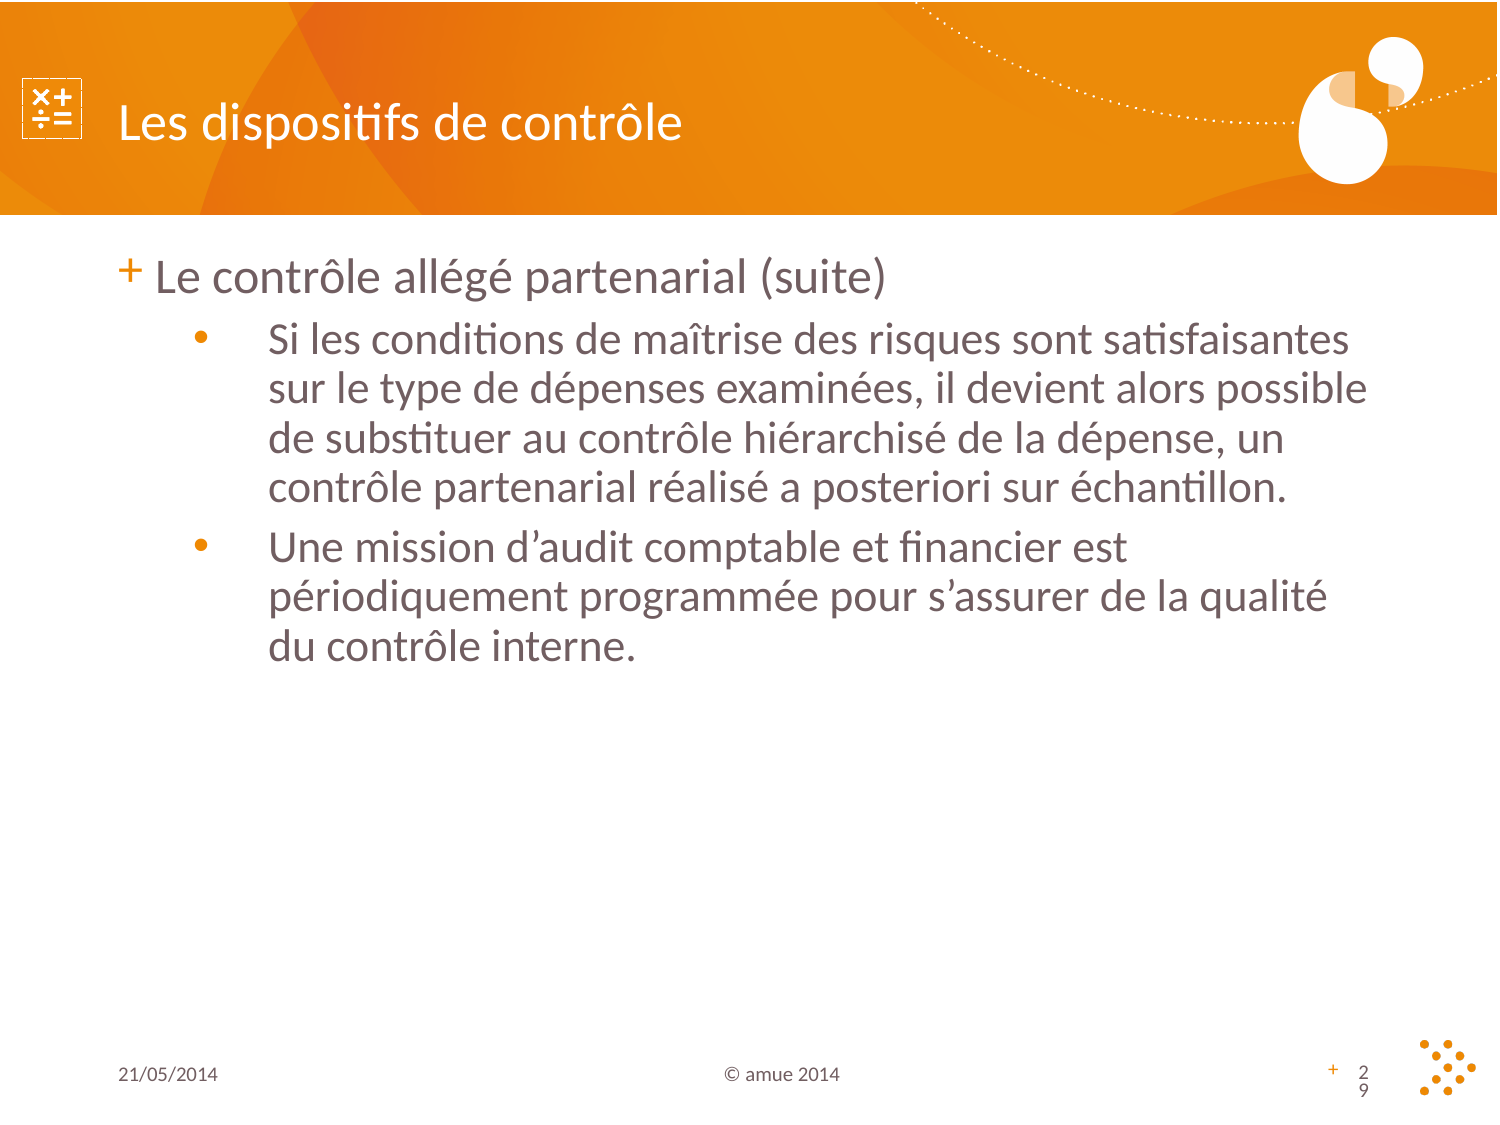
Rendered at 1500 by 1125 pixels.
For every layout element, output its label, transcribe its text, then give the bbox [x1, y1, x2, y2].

slide_number 29 [1313, 1042, 1395, 1103]
picture [0, 2, 1500, 215]
footer © amue 2014 [267, 1042, 1296, 1103]
list Le contrôle allégé partenarial (suite) Si les conditions de maîtrise des risques sont satisfaisantes sur le type de dépenses examinées, il devient alors possible de substituer au contrôle hiérarchisé de la dépense, un contrôle partenarial réalisé a posteriori sur échantillon. Une mission d’audit comptable et financier est périodiquement programmée pour s’assurer de la qualité du contrôle interne. [103, 243, 1397, 1014]
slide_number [103, 1042, 250, 1103]
title Les dispositifs de contrôle [103, 30, 1286, 215]
picture [1397, 1013, 1497, 1120]
